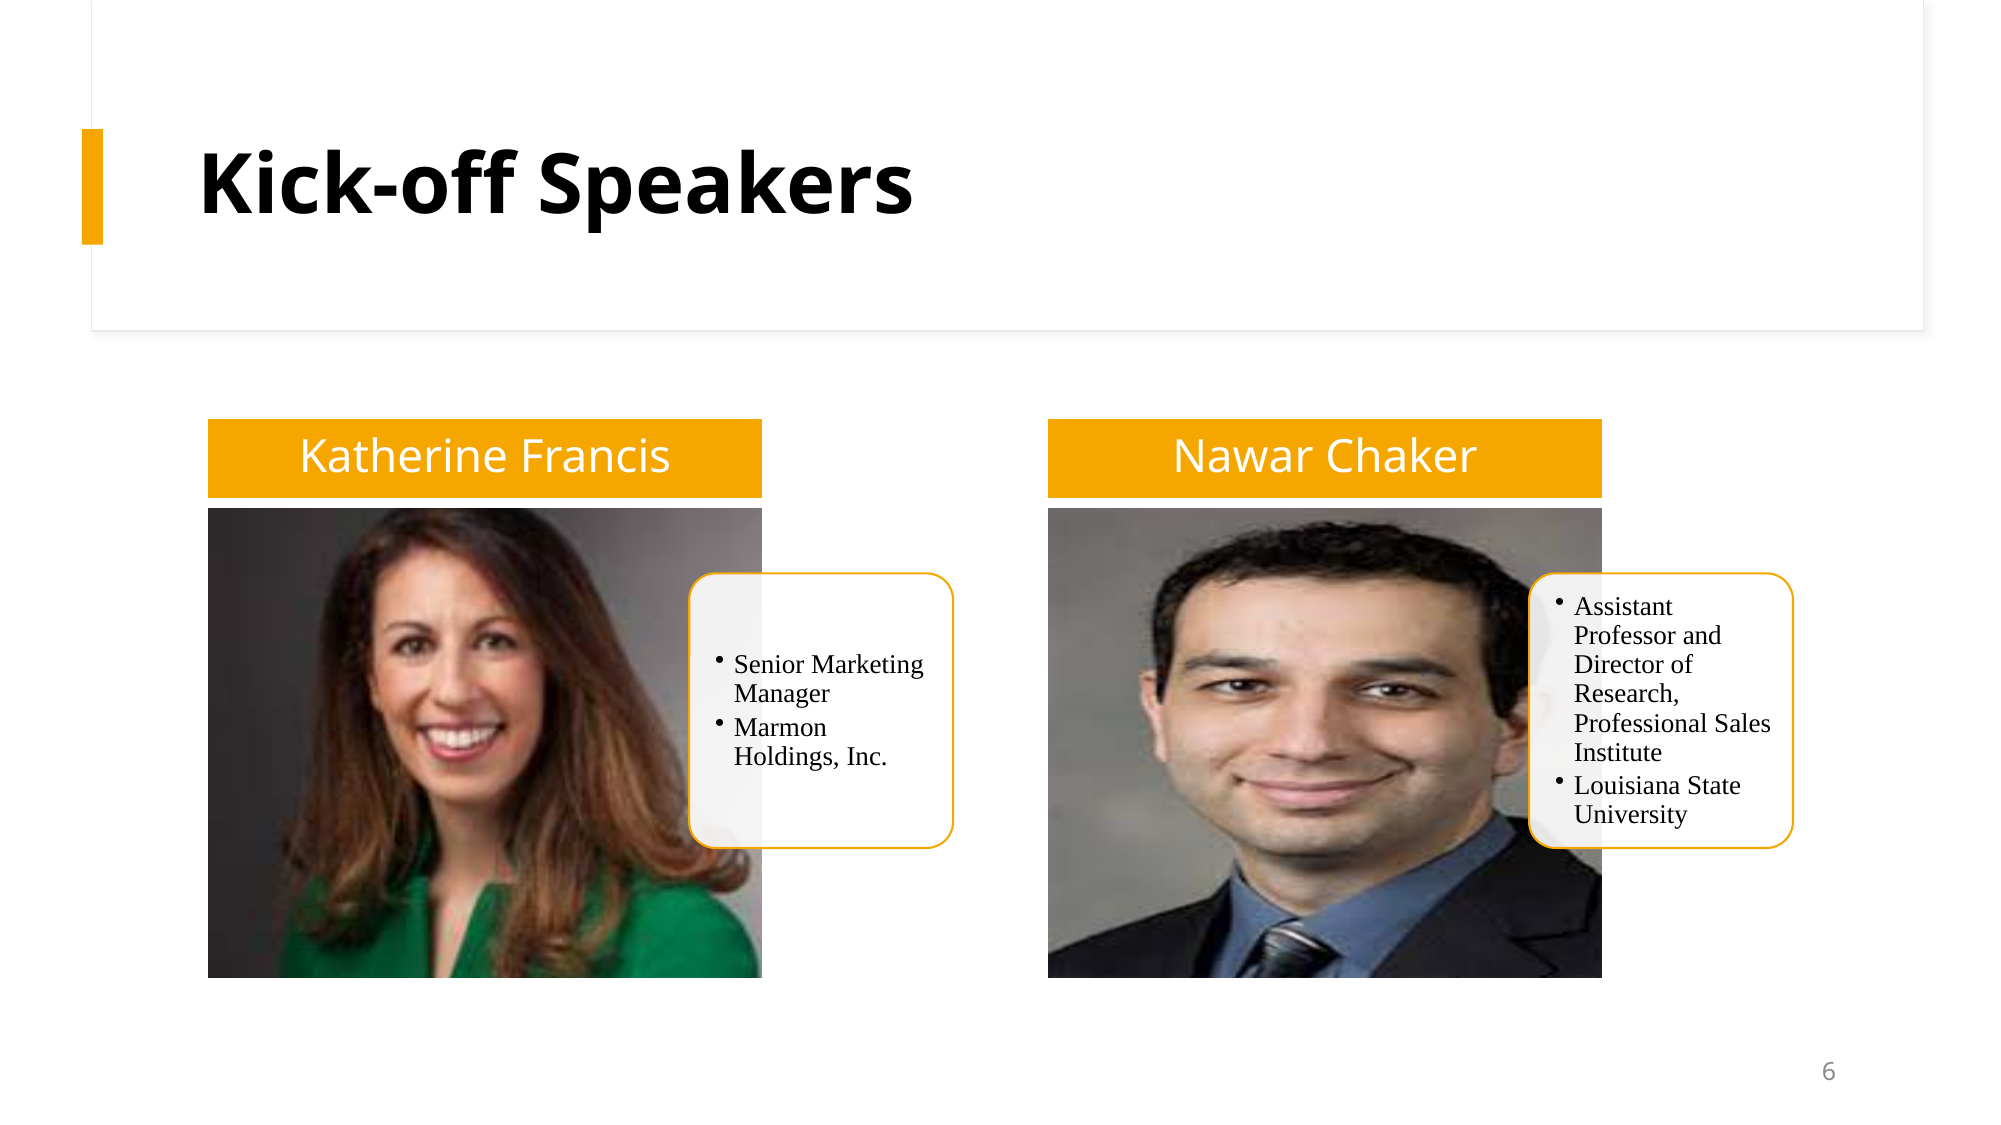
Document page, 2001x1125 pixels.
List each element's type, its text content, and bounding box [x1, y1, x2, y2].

slide_number 6 [1795, 1042, 1851, 1103]
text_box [205, 218, 1795, 1125]
title Kick-off Speakers [183, 90, 1851, 284]
